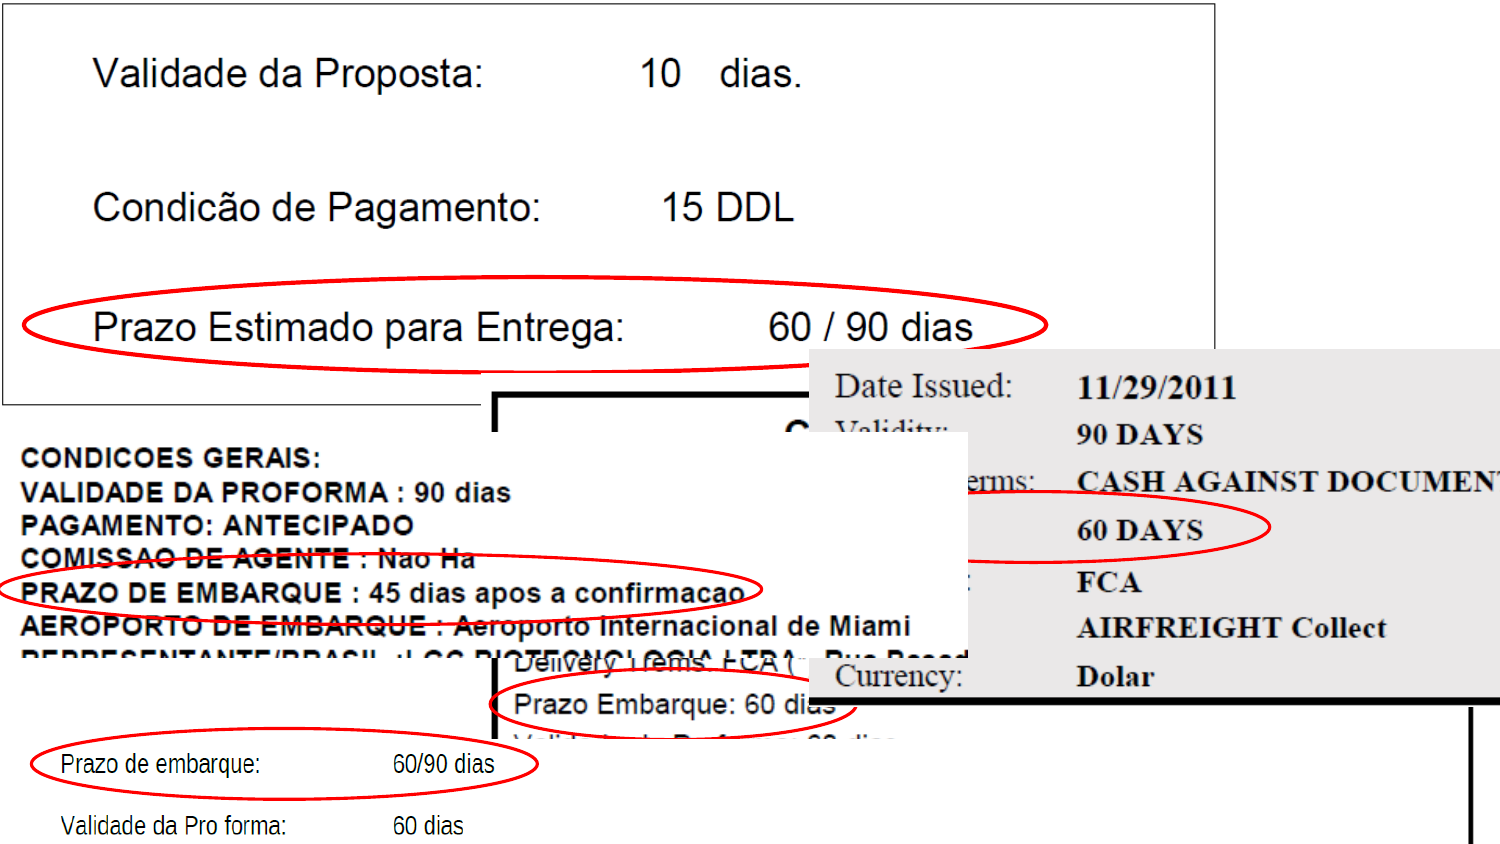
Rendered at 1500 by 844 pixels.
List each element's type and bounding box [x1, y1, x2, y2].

text_box [796, 349, 1500, 707]
text_box [0, 432, 968, 658]
text_box [480, 373, 791, 430]
text_box [0, 0, 1223, 413]
text_box [480, 667, 1500, 844]
text_box [31, 728, 1105, 844]
